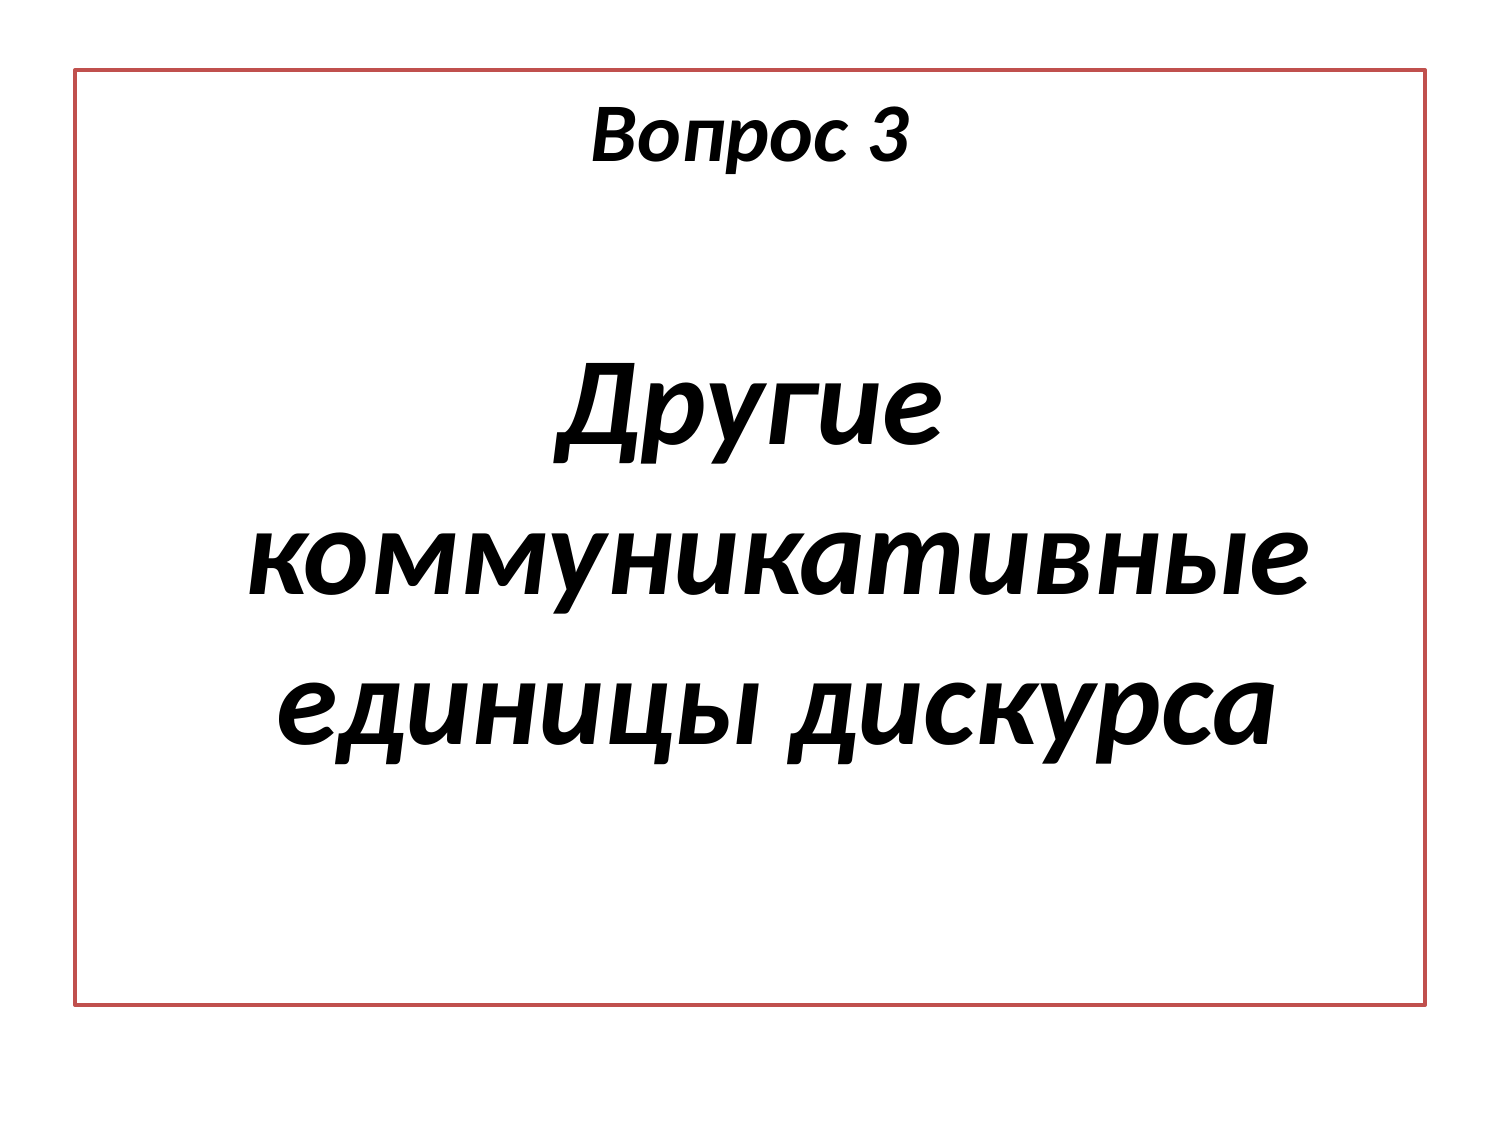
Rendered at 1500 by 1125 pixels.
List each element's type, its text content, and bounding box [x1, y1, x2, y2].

list Вопрос 3 Другие коммуникативные единицы дискурса [73, 68, 1427, 1007]
